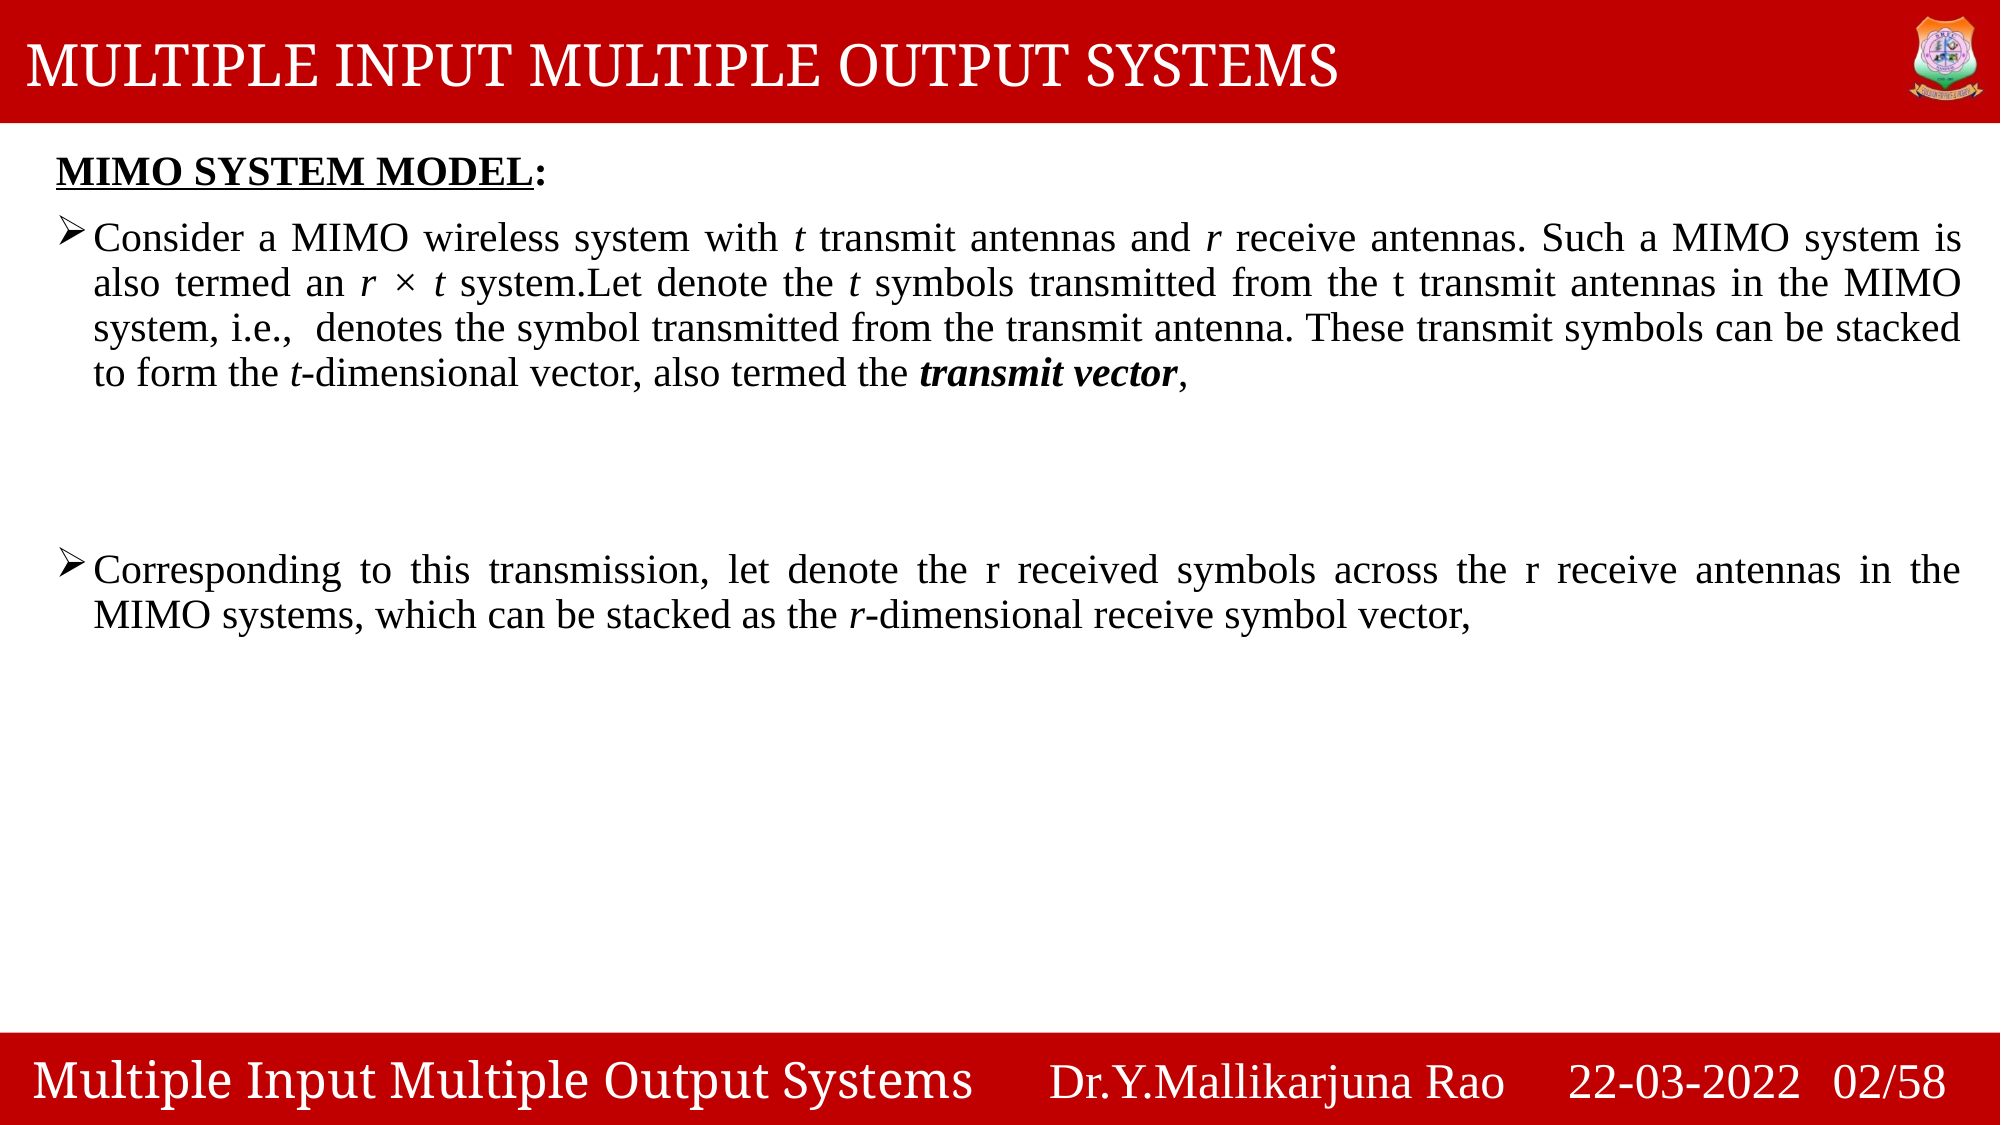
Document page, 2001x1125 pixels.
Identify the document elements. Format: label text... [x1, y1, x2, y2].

text_box Multiple Input Multiple Output Systems Dr.Y.Mallikarjuna Rao 22-03-2022 02/58 [17, 1040, 1971, 1116]
picture [1903, 14, 1989, 101]
text_box [0, 1032, 2000, 1125]
text_box MULTIPLE INPUT MULTIPLE OUTPUT SYSTEMS [10, 20, 1978, 106]
text_box [0, 0, 2000, 124]
